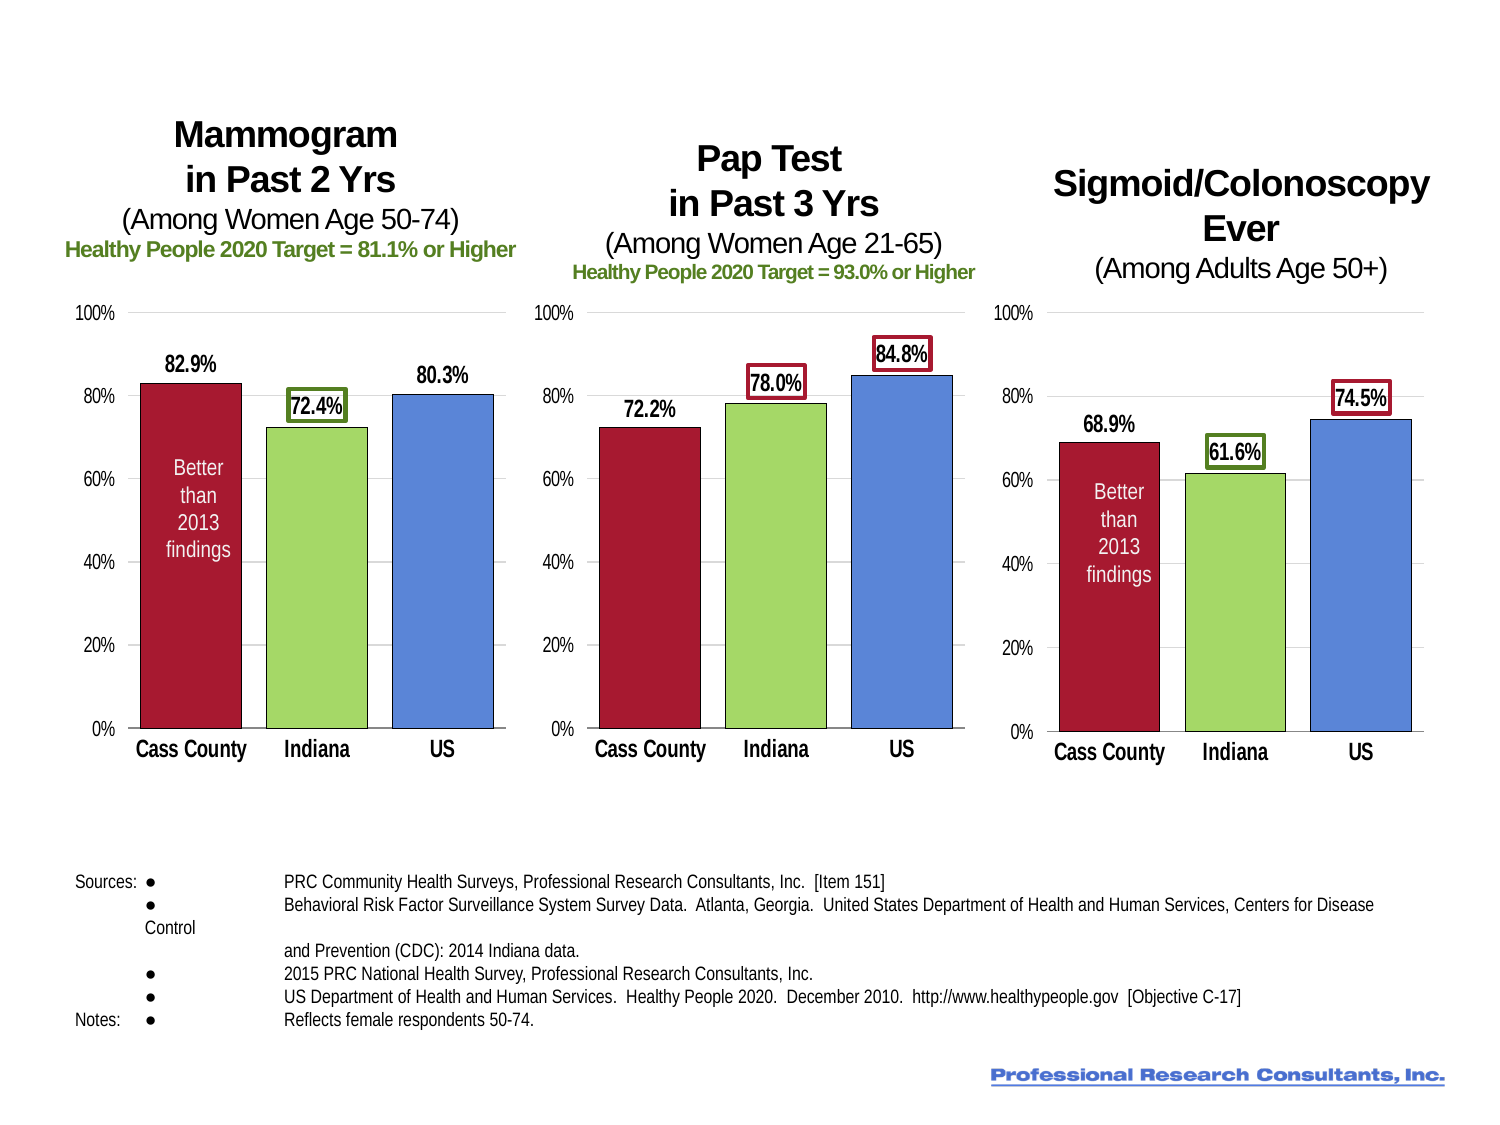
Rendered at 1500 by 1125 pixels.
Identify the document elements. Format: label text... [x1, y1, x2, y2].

subtitle Sources: ● PRC Community Health Surveys, Professional Research Consultants, Inc. [Item 151] ● Behavioral Risk Factor Surveillance System Survey Data. Atlanta, Georgia. United States Department of Health and Human Services, Centers for Disease Control and Prevention (CDC): 2014 Indiana data. ● 2015 PRC National Health Survey, Professional Research Consultants, Inc. ● US Department of Health and Human Services. Healthy People 2020. December 2010. http://www.healthypeople.gov [Objective C-17] Notes: ● Reflects female respondents 50-74. [75, 869, 1425, 1031]
text_box Mammogram in Past 2 Yrs (Among Women Age 50-74) Healthy People 2020 Target = 81.1% or Higher [63, 79, 518, 263]
text_box Pap Test in Past 3 Yrs (Among Women Age 21-65) Healthy People 2020 Target = 93.0% or Higher [551, 101, 997, 285]
picture [864, 941, 1500, 1125]
chart [993, 299, 1426, 799]
text_box Sigmoid/Colonoscopy Ever (Among Adults Age 50+) [1019, 101, 1464, 285]
chart [533, 299, 967, 795]
chart [74, 299, 507, 795]
